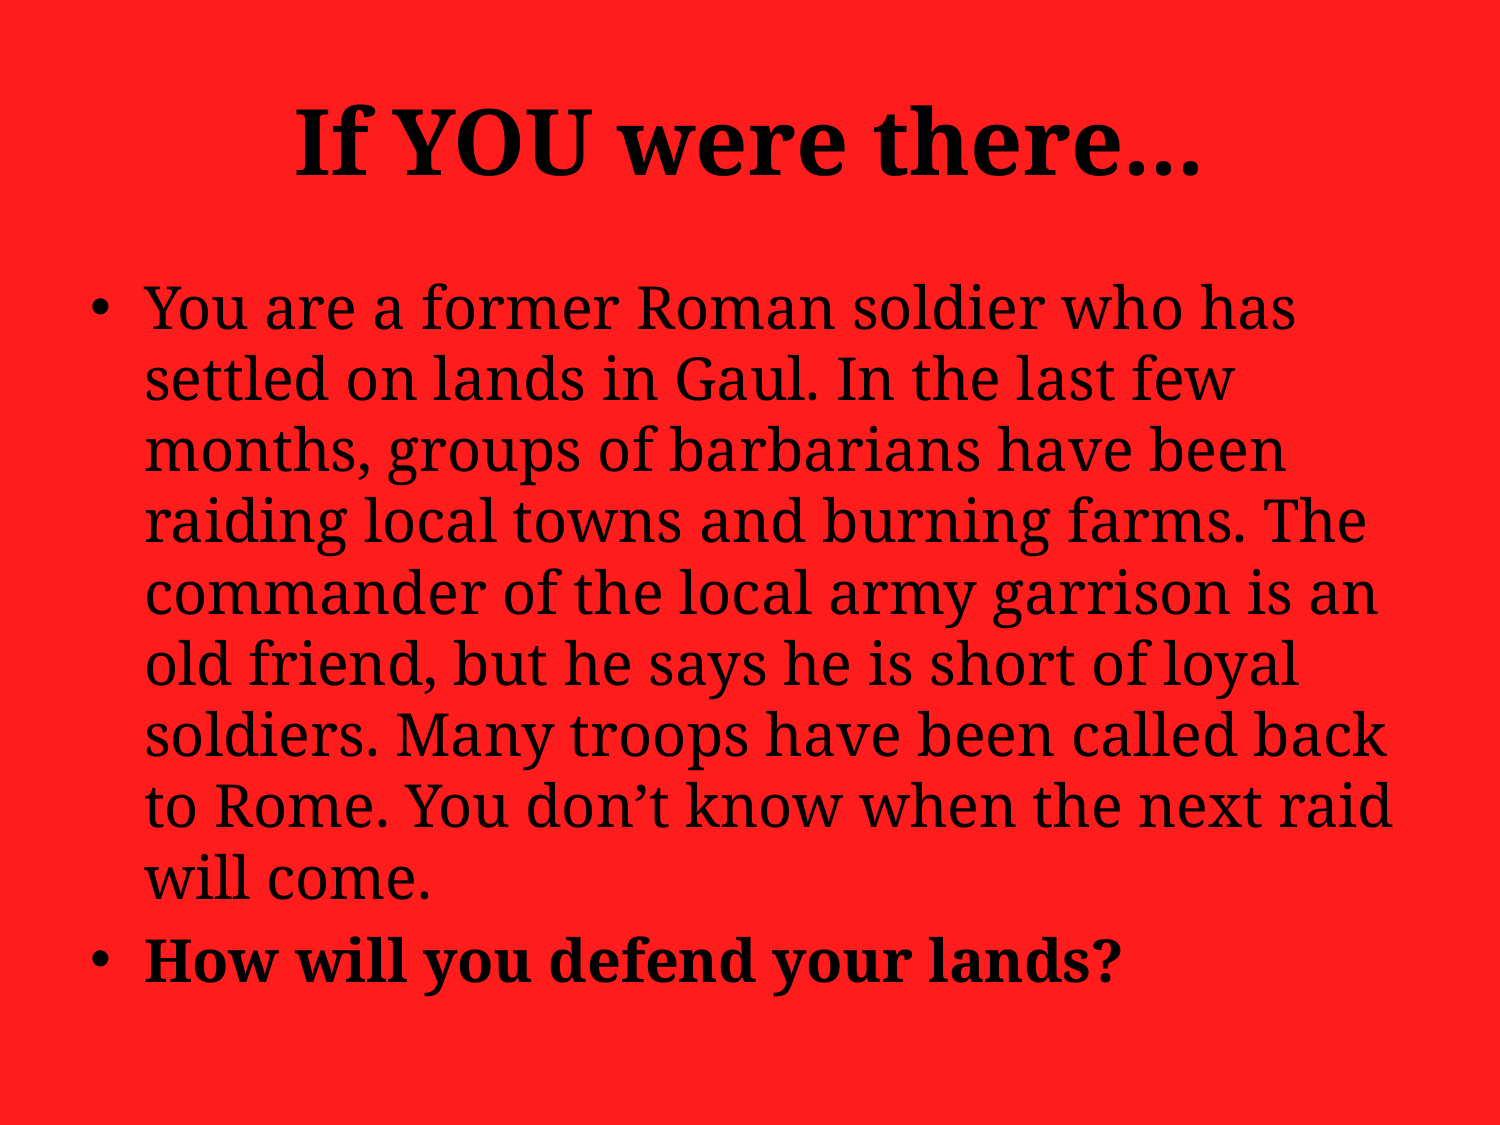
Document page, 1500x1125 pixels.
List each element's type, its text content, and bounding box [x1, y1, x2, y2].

list You are a former Roman soldier who has settled on lands in Gaul. In the last few months, groups of barbarians have been raiding local towns and burning farms. The commander of the local army garrison is an old friend, but he says he is short of loyal soldiers. Many troops have been called back to Rome. You don’t know when the next raid will come. How will you defend your lands? [75, 262, 1425, 1005]
title If YOU were there... [75, 45, 1425, 233]
